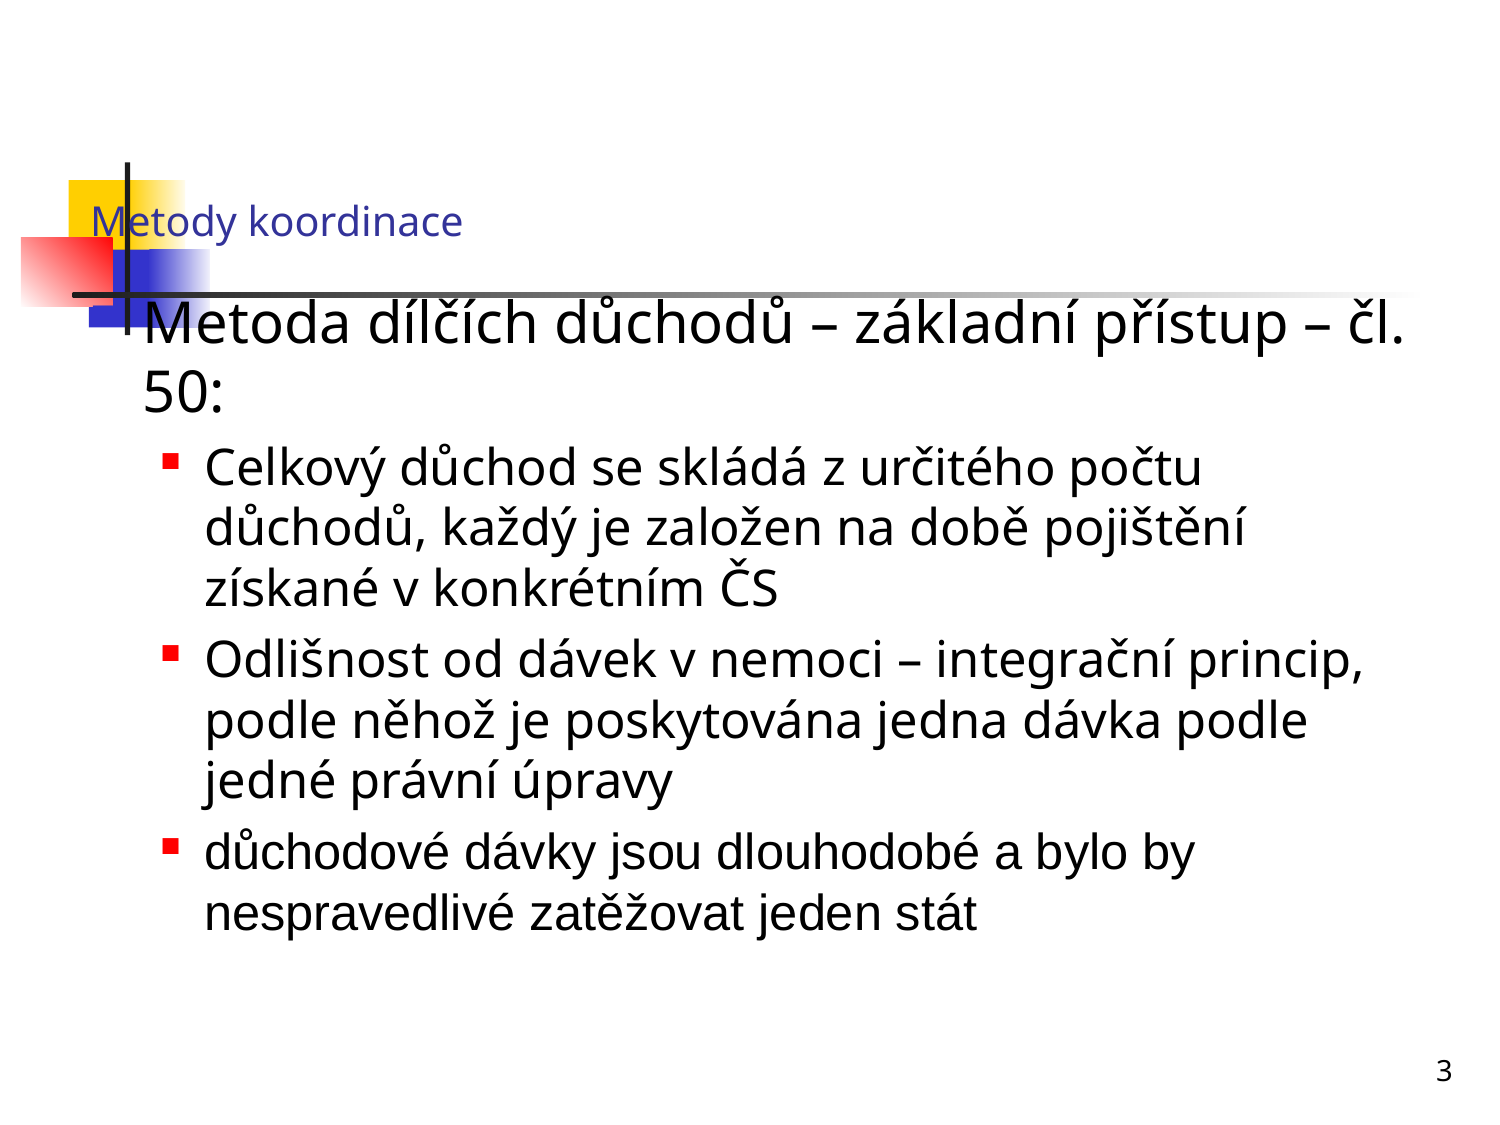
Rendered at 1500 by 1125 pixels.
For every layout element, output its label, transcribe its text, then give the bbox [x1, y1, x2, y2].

title Metody koordinace [75, 187, 1425, 253]
slide_number 3 [1155, 1024, 1468, 1100]
list Metoda dílčích důchodů – základní přístup – čl. 50: Celkový důchod se skládá z určitého počtu důchodů, každý je založen na době pojištění získané v konkrétním ČS Odlišnost od dávek v nemoci – integrační princip, podle něhož je poskytována jedna dávka podle jedné právní úpravy důchodové dávky jsou dlouhodobé a bylo by nespravedlivé zatěžovat jeden stát [75, 277, 1425, 950]
